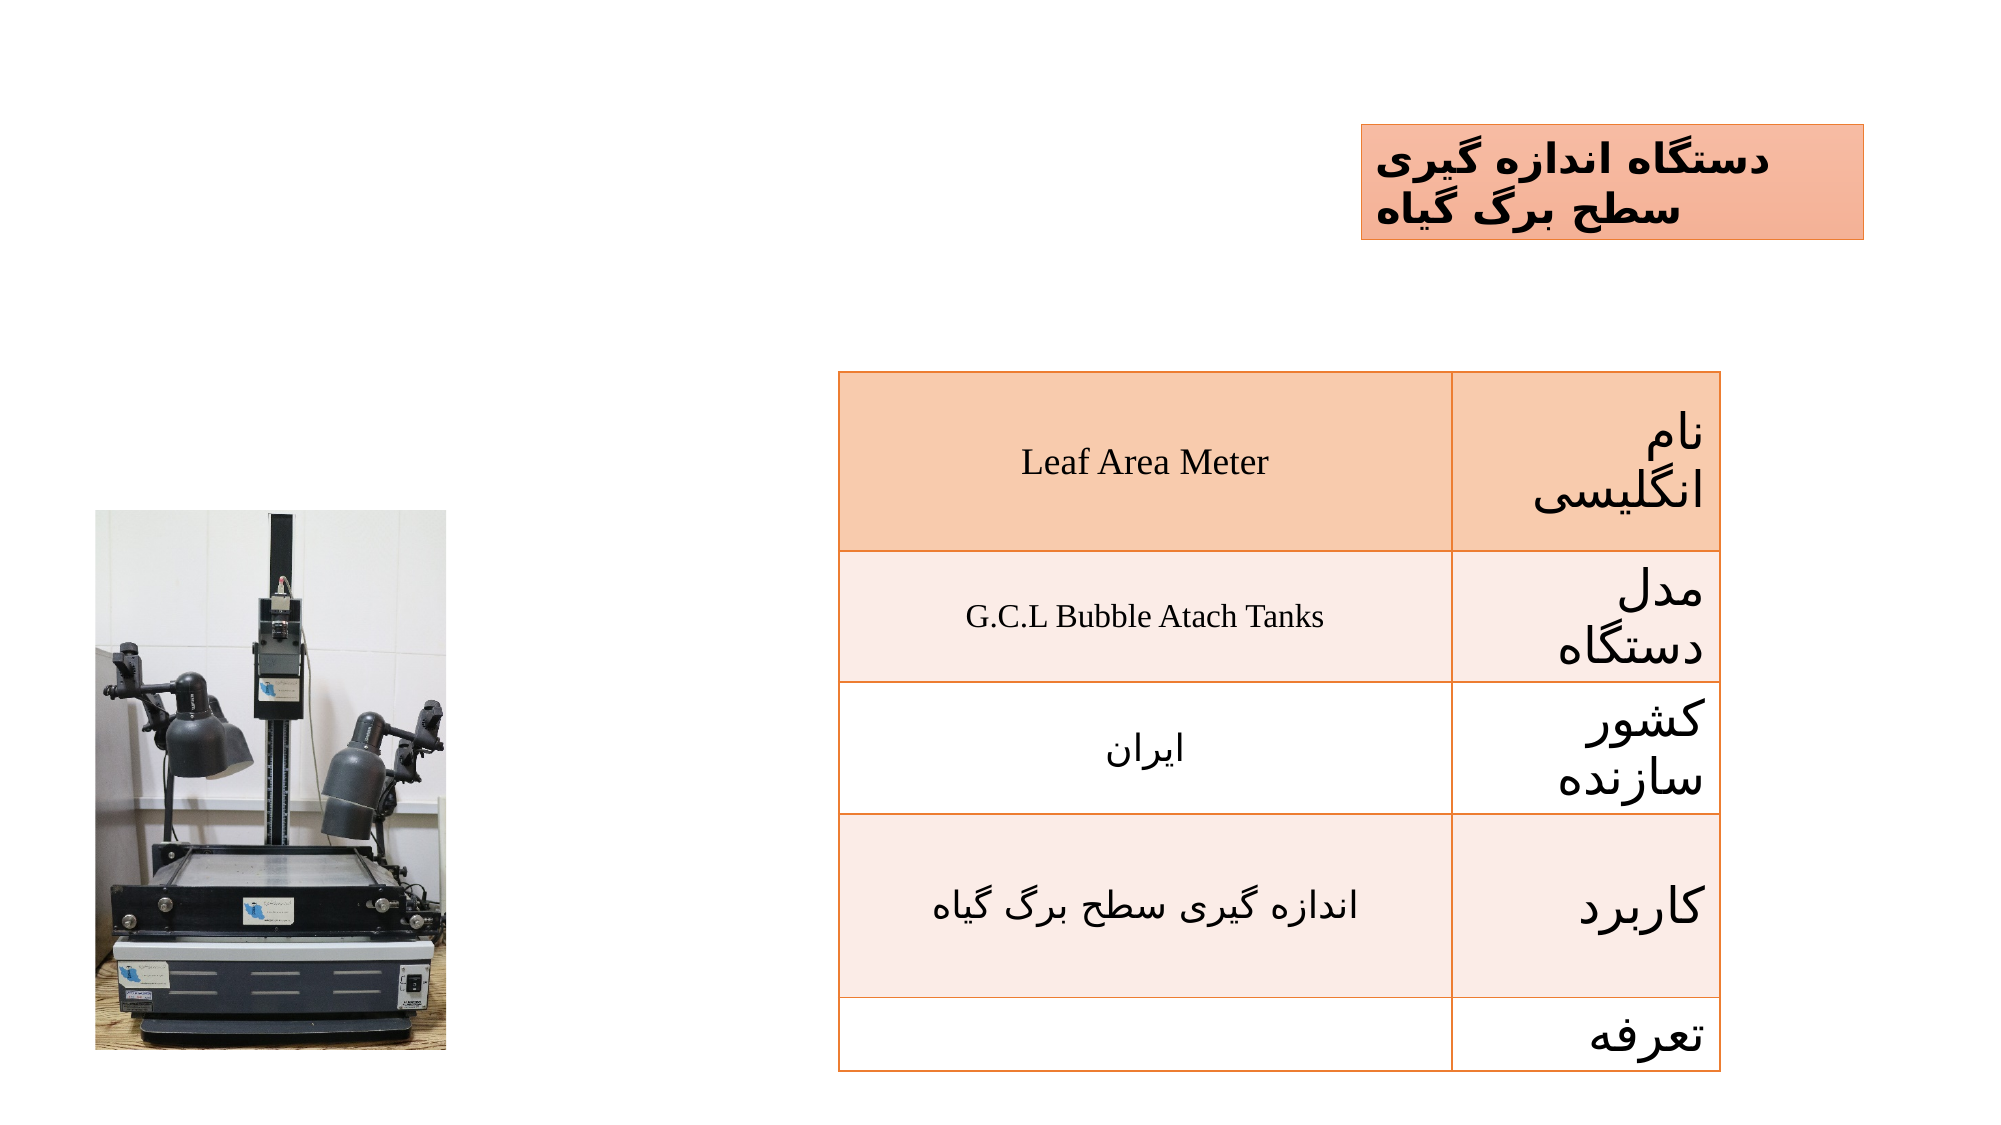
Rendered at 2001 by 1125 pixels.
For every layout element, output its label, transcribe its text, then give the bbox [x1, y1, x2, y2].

table_cell تعرفه [1453, 998, 1719, 1070]
table_cell G.C.L Bubble Atach Tanks [840, 552, 1451, 681]
table_cell ایران [840, 683, 1451, 813]
picture [95, 510, 447, 1050]
table_header Leaf Area Meter [840, 373, 1451, 550]
table_cell کاربرد [1453, 815, 1719, 997]
text_box دستگاه اندازه گیری سطح برگ گیاه [1361, 124, 1864, 240]
table_header نام انگلیسی [1453, 373, 1719, 550]
table_cell مدل دستگاه [1453, 552, 1719, 681]
table_cell اندازه گیری سطح برگ گیاه [840, 815, 1451, 997]
table_cell [840, 998, 1451, 1070]
table_cell کشور سازنده [1453, 683, 1719, 813]
